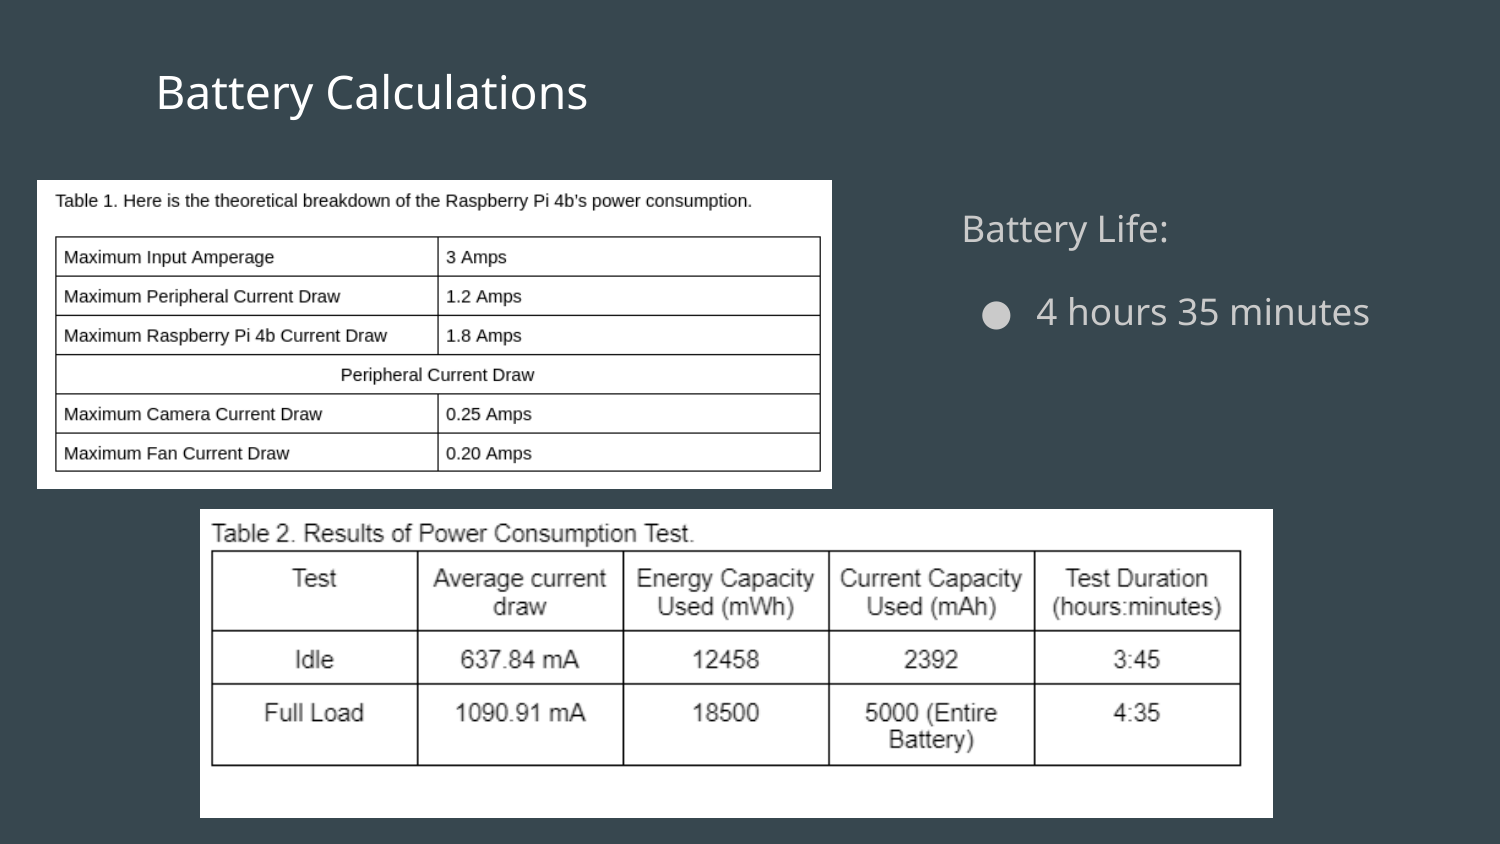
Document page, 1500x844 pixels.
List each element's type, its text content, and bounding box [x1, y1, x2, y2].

title Battery Calculations [140, 45, 643, 140]
picture [200, 508, 1273, 818]
list Battery Life: 4 hours 35 minutes [946, 180, 1423, 362]
picture [37, 180, 832, 490]
